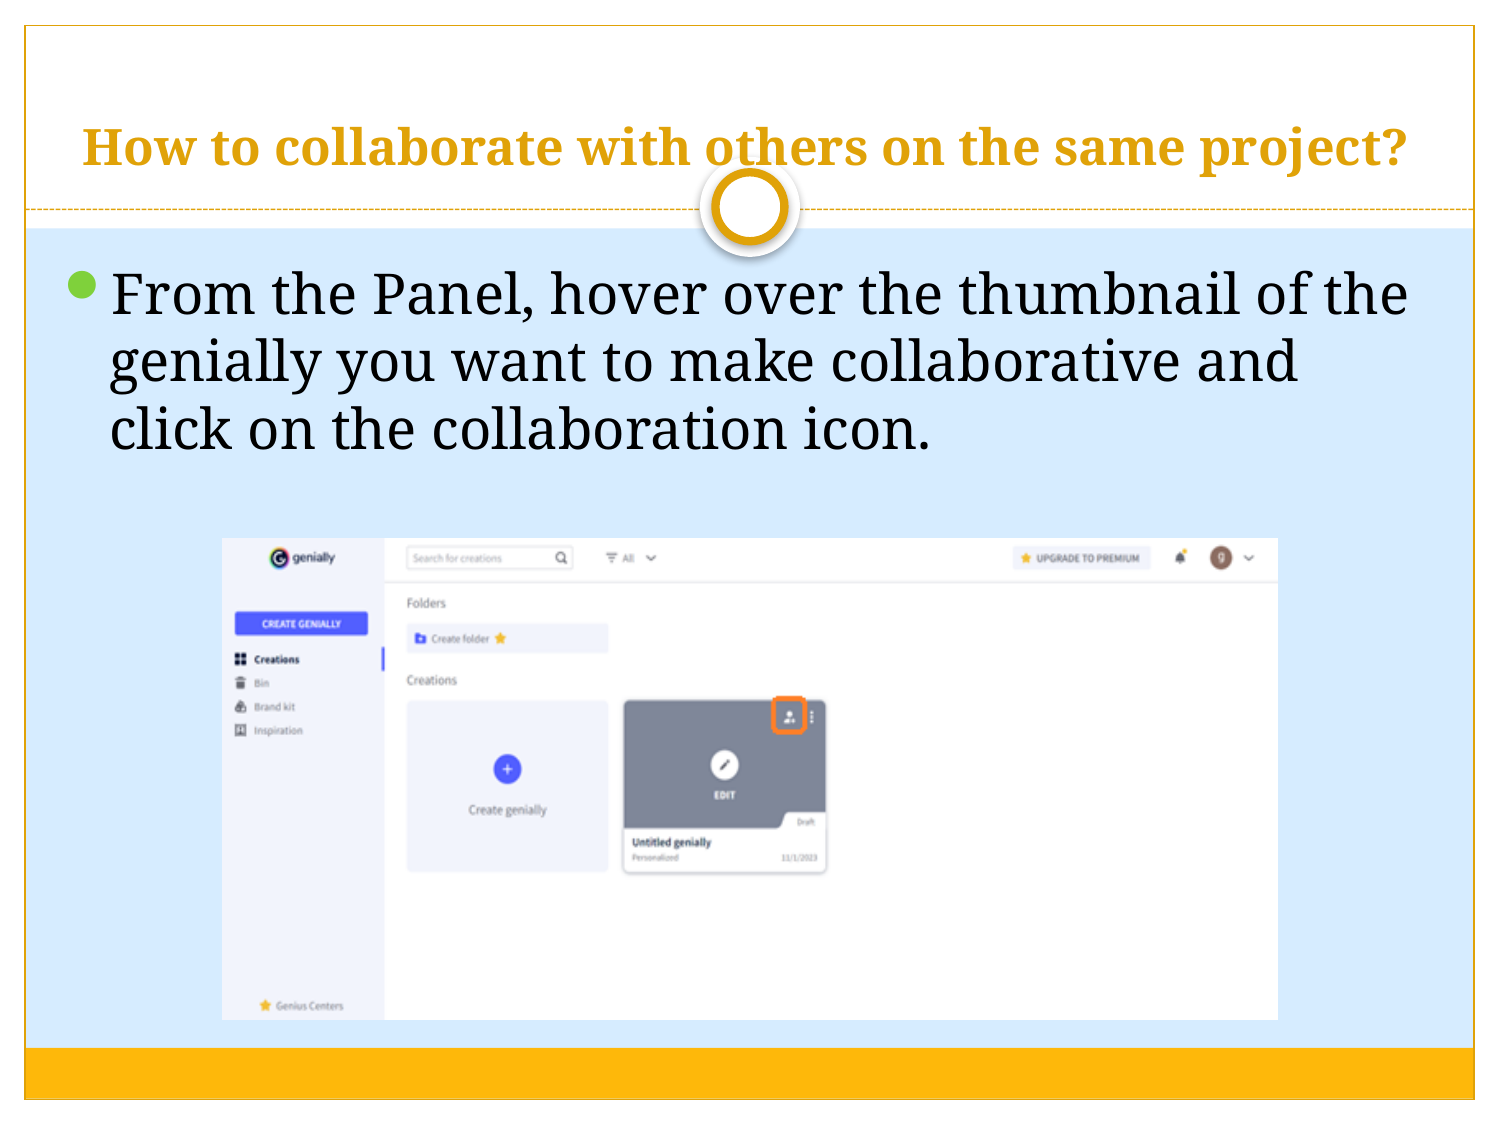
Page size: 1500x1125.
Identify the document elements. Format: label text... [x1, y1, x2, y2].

title How to collaborate with others on the same project? [46, 58, 1447, 184]
list From the Panel, hover over the thumbnail of the genially you want to make collaborative and click on the collaboration icon. [49, 250, 1445, 1001]
picture [222, 538, 1278, 1020]
